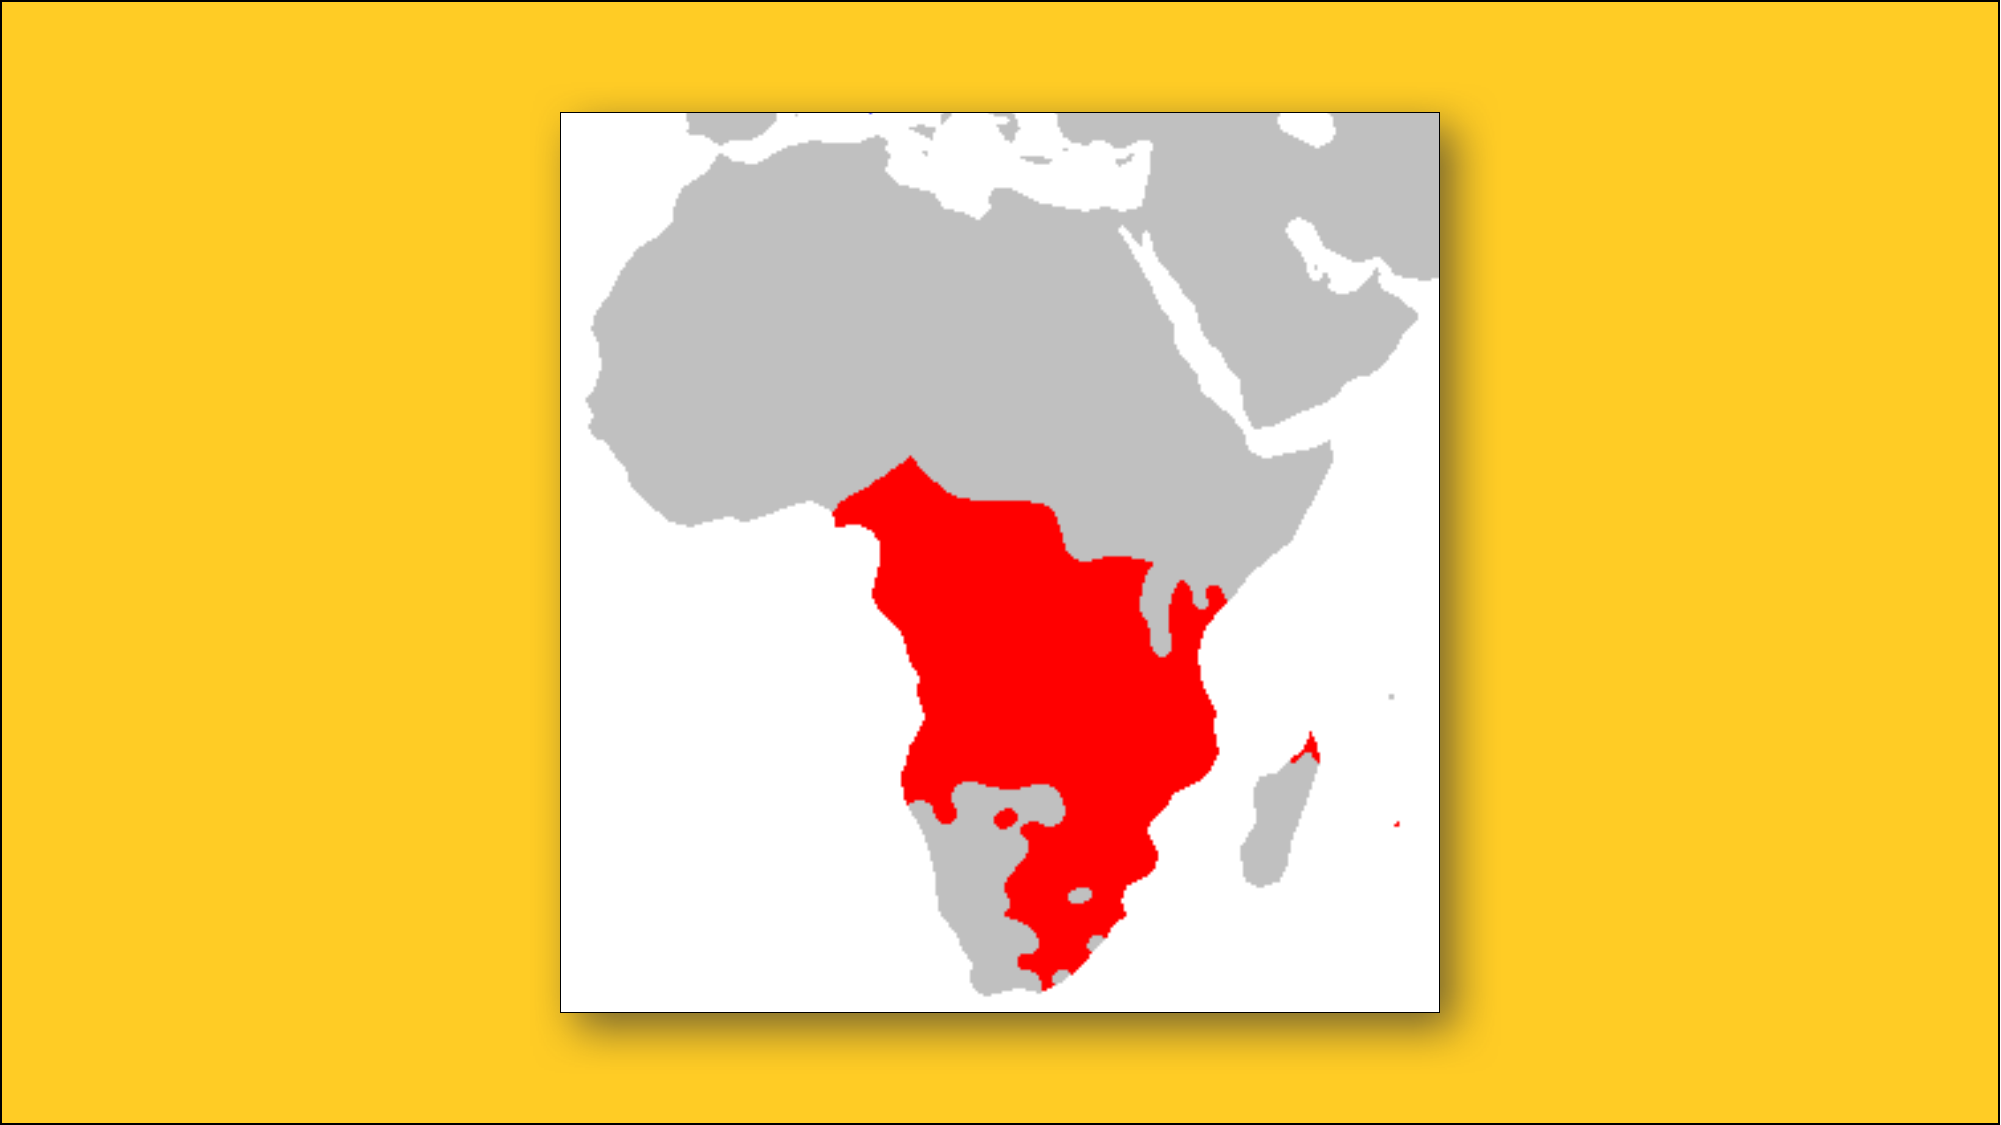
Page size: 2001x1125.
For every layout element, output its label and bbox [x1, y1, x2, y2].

text_box [0, 0, 2000, 1125]
picture [560, 112, 1440, 1013]
